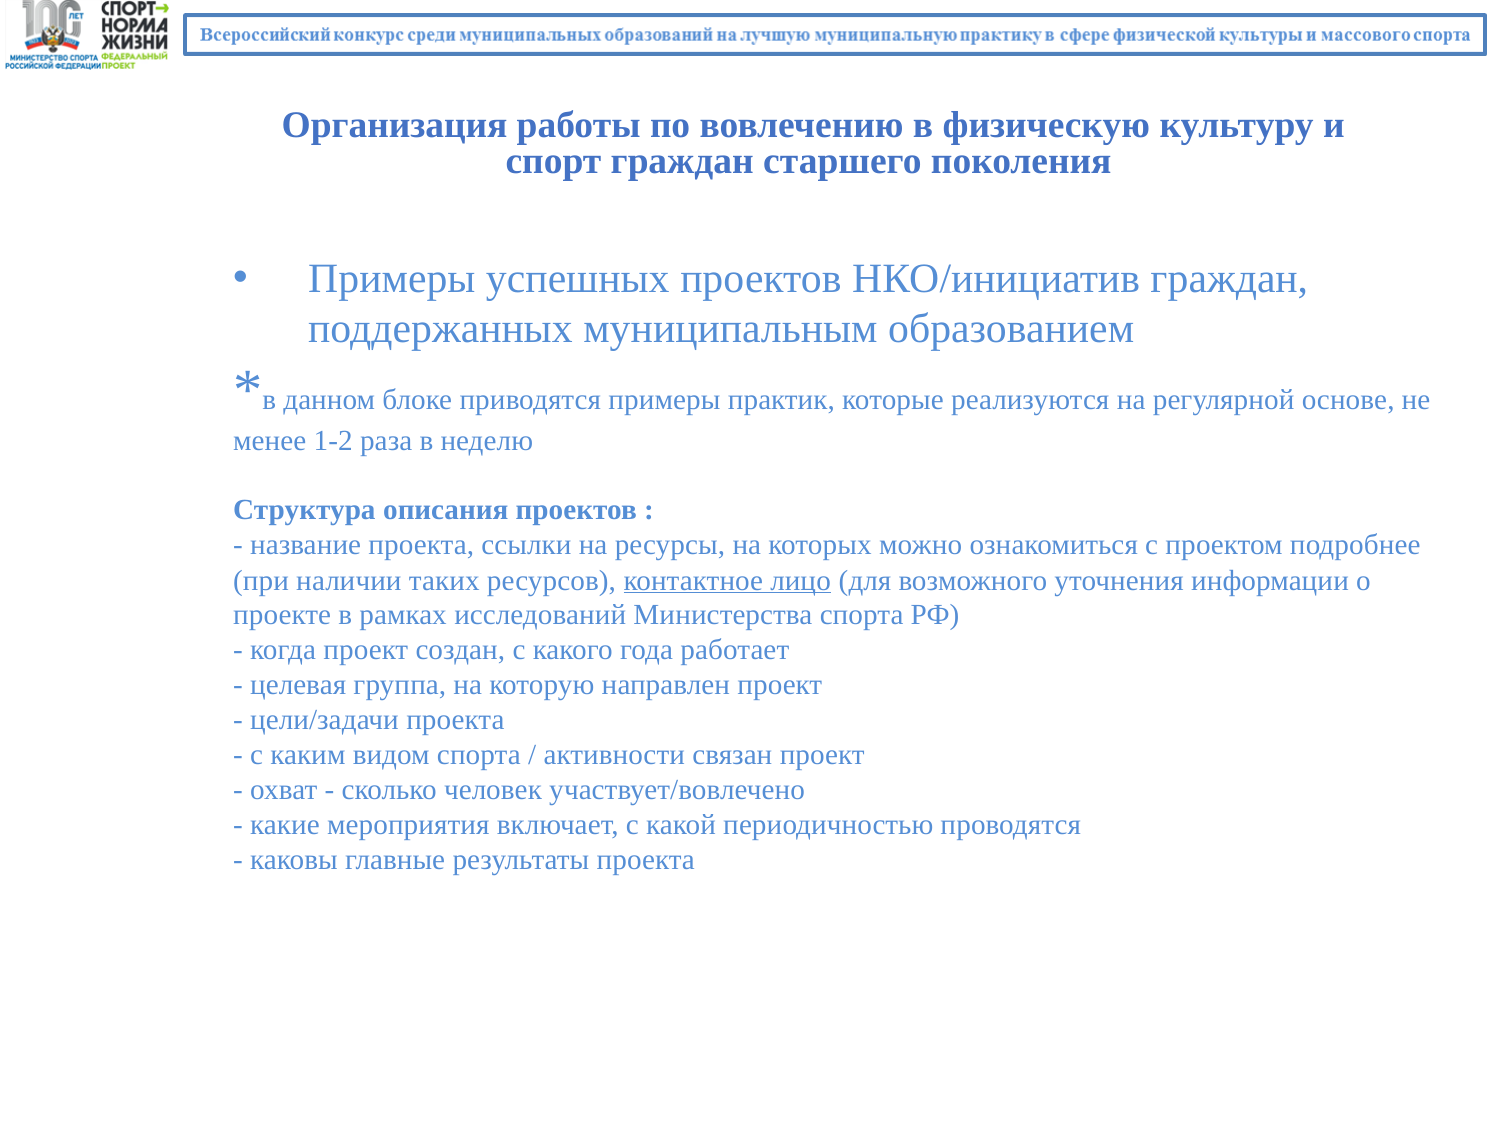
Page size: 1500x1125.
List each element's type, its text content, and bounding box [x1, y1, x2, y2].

picture [5, 0, 170, 71]
picture [182, 13, 1487, 57]
text_box Примеры успешных проектов НКО/инициатив граждан, поддержанных муниципальным образованием *в данном блоке приводятся примеры практик, которые реализуются на регулярной основе, не менее 1-2 раза в неделю Структура описания проектов : - название проекта, ссылки на ресурсы, на которых можно ознакомиться с проектом подробнее (при наличии таких ресурсов), контактное лицо (для возможного уточнения информации о проекте в рамках исследований Министерства спорта РФ) - когда проект создан, с какого года работает - целевая группа, на которую направлен проект - цели/задачи проекта - с каким видом спорта / активности связан проект - охват - сколько человек участвует/вовлечено - какие мероприятия включает, с какой периодичностью проводятся - каковы главные результаты проекта [218, 243, 1447, 883]
text_box Организация работы по вовлечению в физическую культуру и спорт граждан старшего поколения [265, 101, 1362, 189]
